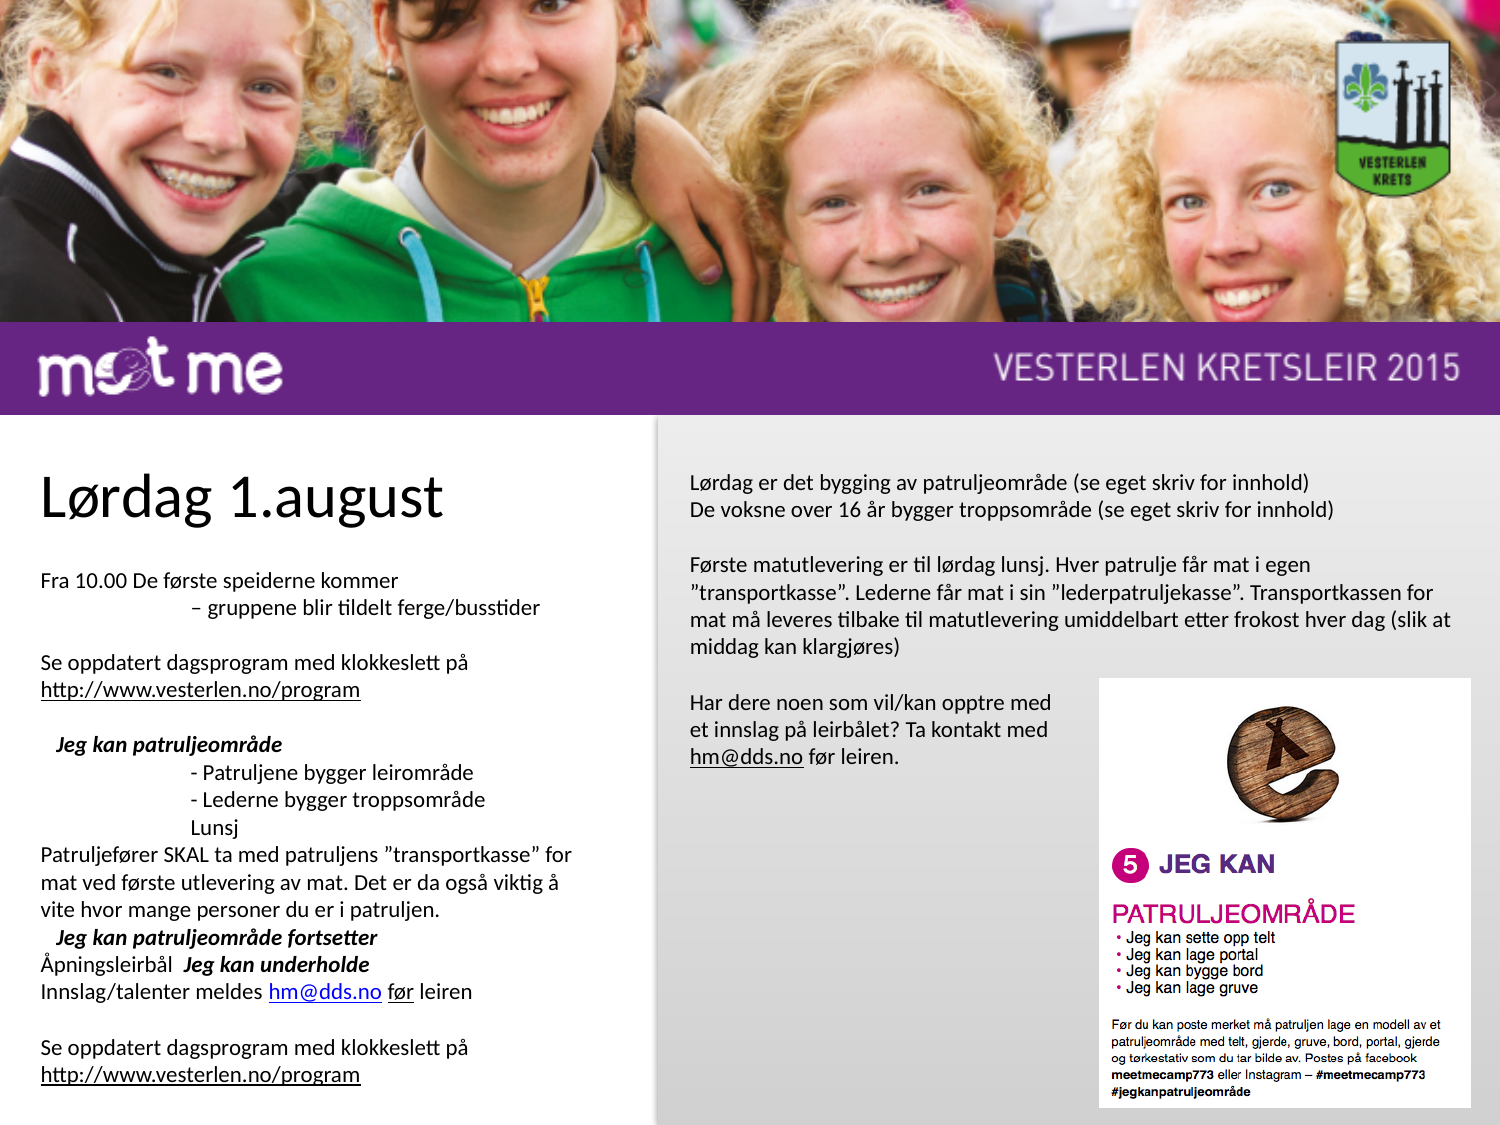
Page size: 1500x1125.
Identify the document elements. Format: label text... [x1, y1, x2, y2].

picture [1099, 678, 1472, 1108]
text_box [657, 426, 1500, 1125]
text_box Lørdag er det bygging av patruljeområde (se eget skriv for innhold) De voksne over 16 år bygger troppsområde (se eget skriv for innhold) Første matutlevering er til lørdag lunsj. Hver patrulje får mat i egen ”transportkasse”. Lederne får mat i sin ”lederpatruljekasse”. Transportkassen for mat må leveres tilbake til matutlevering umiddelbart etter frokost hver dag (slik at middag kan klargjøres) Har dere noen som vil/kan opptre med et innslag på leirbålet? Ta kontakt med hm@dds.no før leiren. [674, 459, 1471, 805]
text_box Lørdag 1.august [25, 441, 600, 544]
text_box Fra 10.00 De første speiderne kommer – gruppene blir tildelt ferge/busstider Se oppdatert dagsprogram med klokkeslett på http://www.vesterlen.no/program Jeg kan patruljeområde - Patruljene bygger leirområde - Lederne bygger troppsområde Lunsj Patruljefører SKAL ta med patruljens ”transportkasse” for mat ved første utlevering av mat. Det er da også viktig å vite hvor mange personer du er i patruljen. Jeg kan patruljeområde fortsetter Åpningsleirbål Jeg kan underholde Innslag/talenter meldes hm@dds.no før leiren Se oppdatert dagsprogram med klokkeslett på http://www.vesterlen.no/program [25, 557, 600, 1125]
picture [0, 0, 1500, 415]
